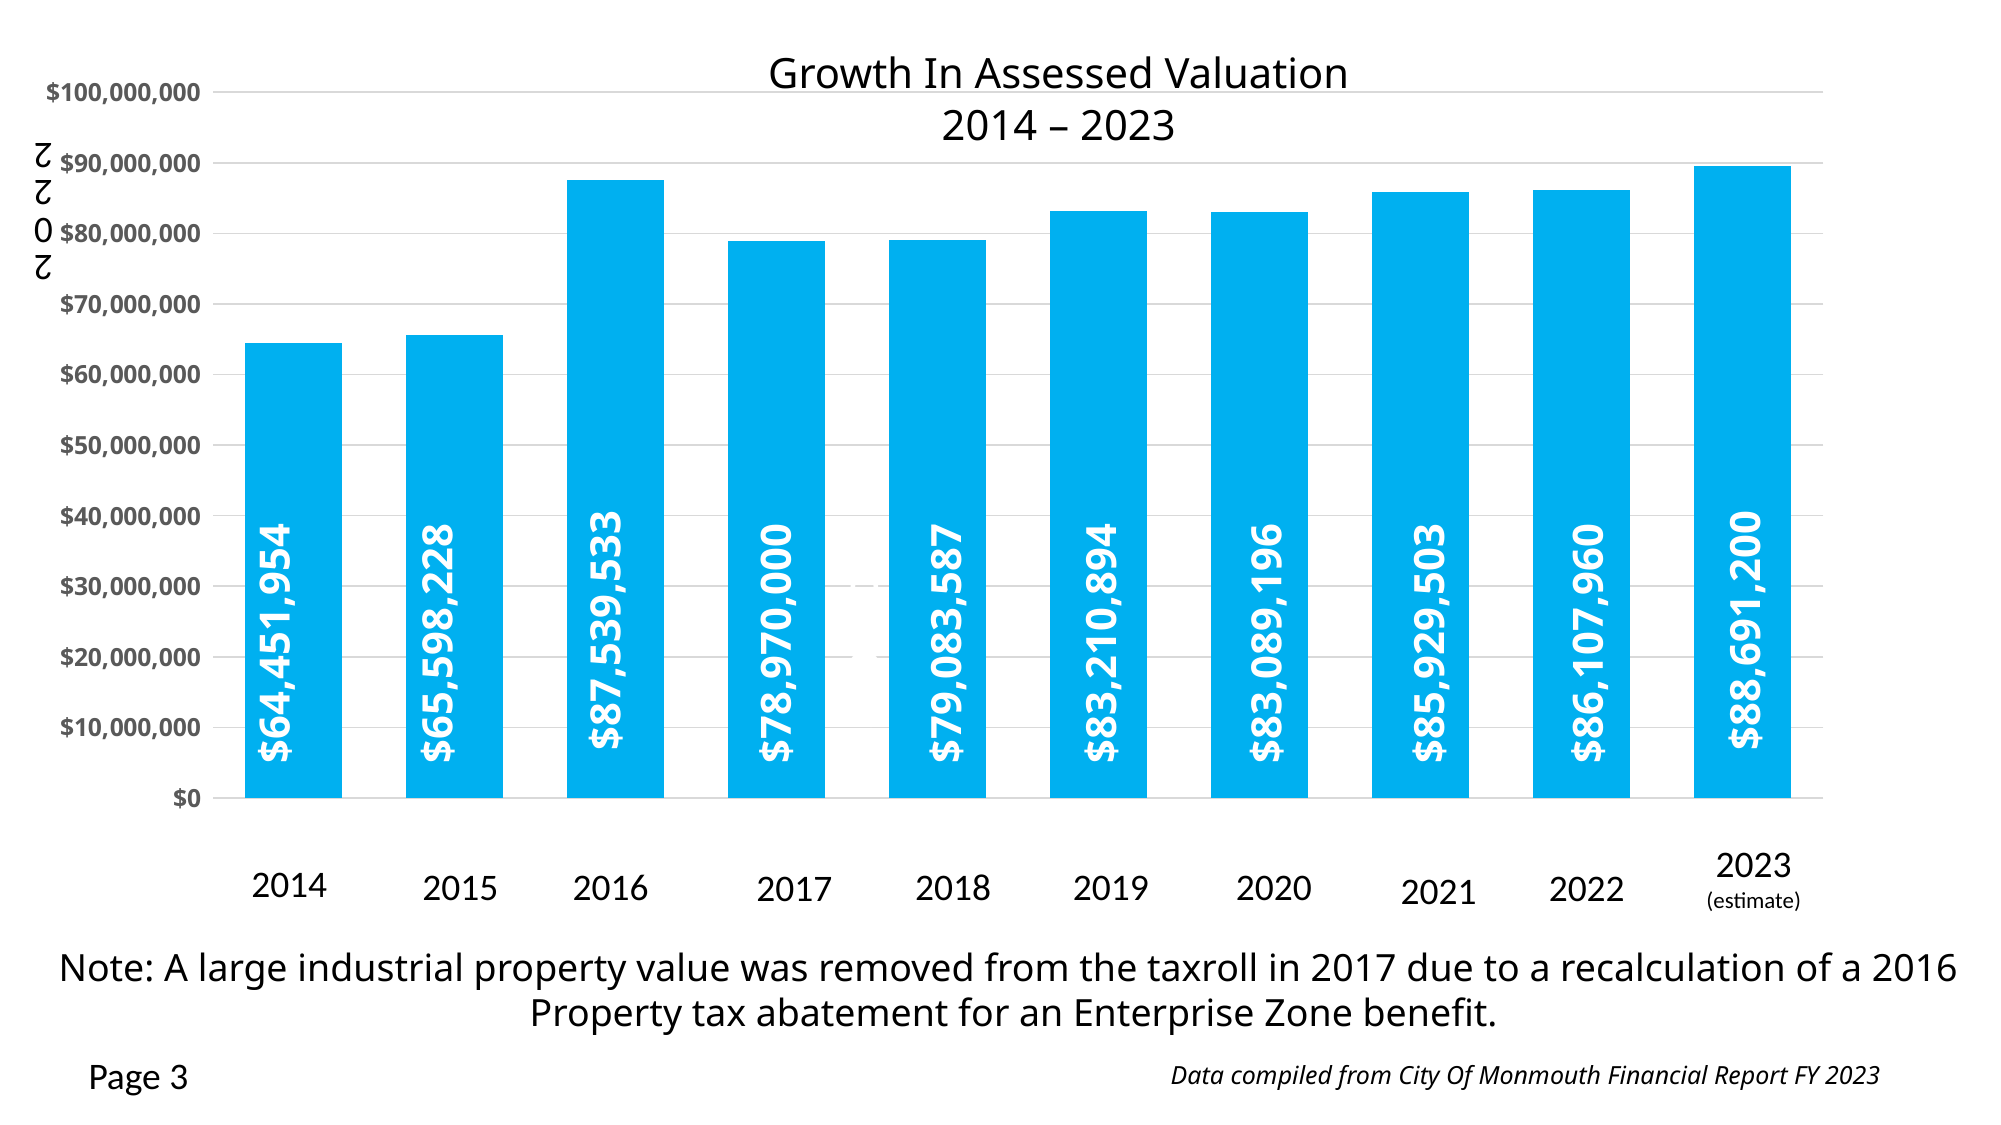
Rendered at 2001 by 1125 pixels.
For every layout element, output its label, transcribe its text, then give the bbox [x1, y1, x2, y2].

text_box 2018 [900, 855, 1008, 916]
text_box 2015 [407, 855, 521, 915]
text_box Page 3 [73, 1044, 204, 1104]
text_box Note: A large industrial property value was removed from the taxroll in 2017 due to a recalculation of a 2016 Property tax abatement for an Enterprise Zone benefit. [43, 936, 1985, 1042]
text_box 2014 [236, 852, 359, 913]
text_box 2021 [1385, 859, 1492, 919]
text_box Data compiled from City Of Monmouth Financial Report FY 2023 [1155, 1051, 1897, 1097]
text_box 2019 [1050, 855, 1172, 916]
title Growth In Assessed Valuation 2014 – 2023 [327, 39, 1790, 66]
chart [34, 66, 1826, 824]
text_box 2016 [558, 855, 680, 915]
text_box 2023 (estimate) [1619, 832, 1888, 948]
text_box 2017 [741, 856, 849, 917]
text_box 2020 [1208, 855, 1339, 916]
text_box 2022 [1531, 856, 1642, 944]
